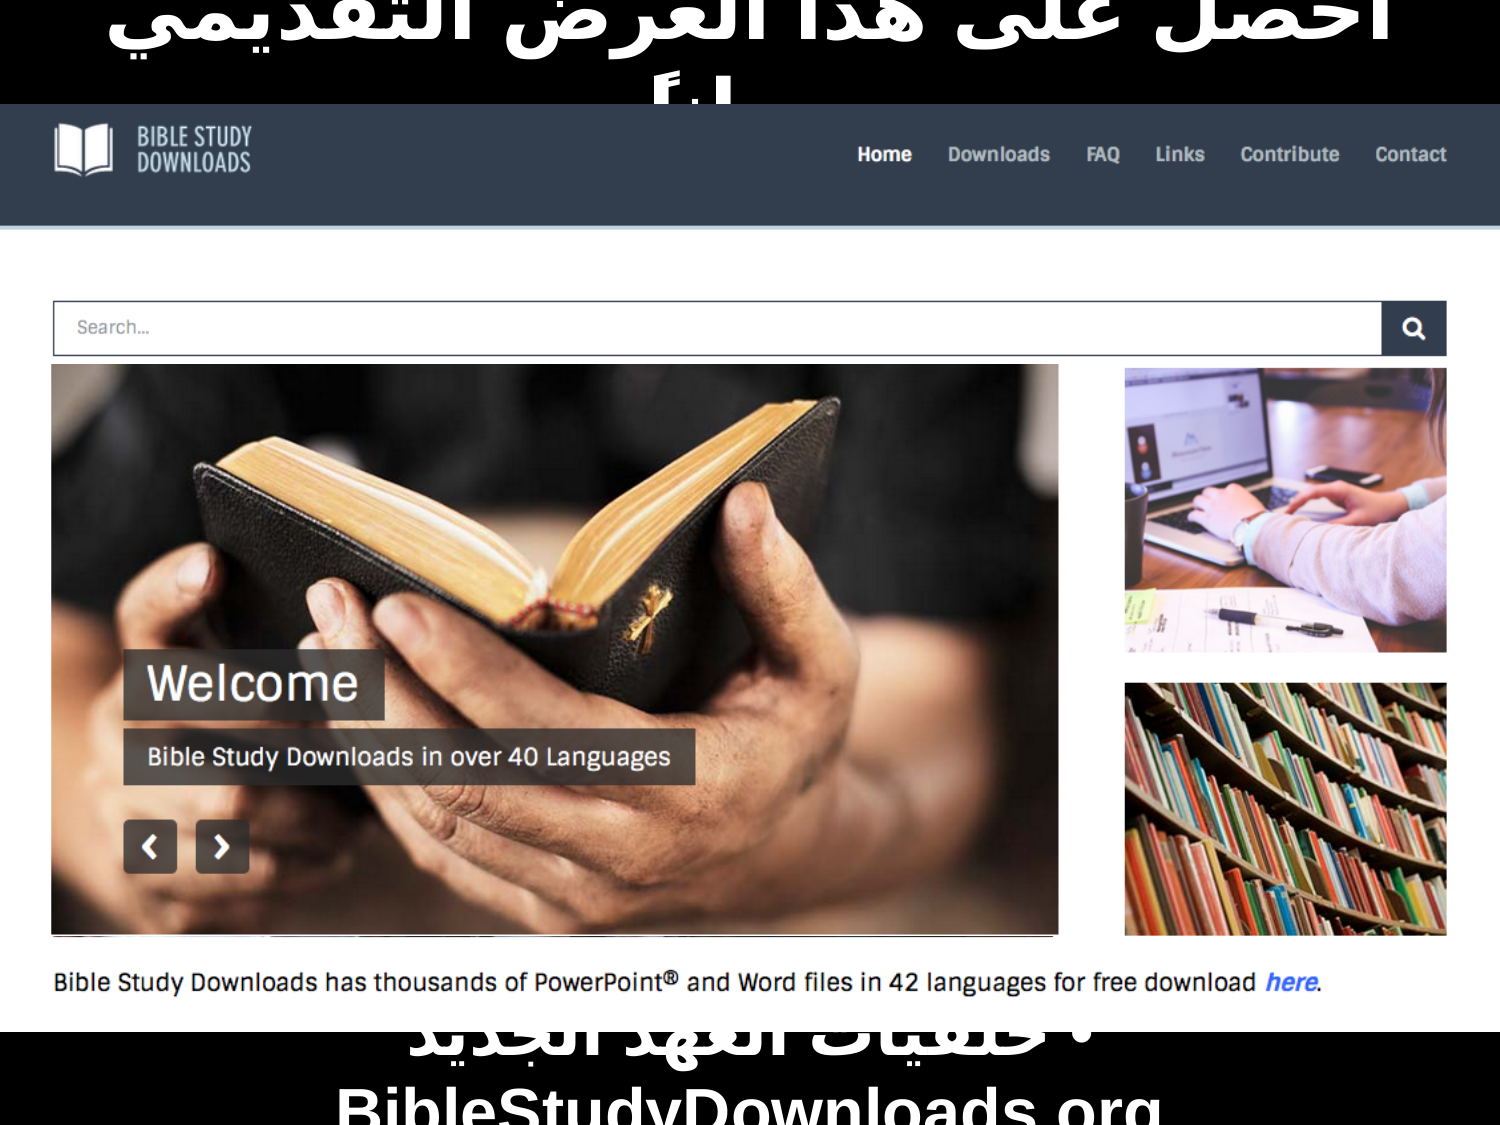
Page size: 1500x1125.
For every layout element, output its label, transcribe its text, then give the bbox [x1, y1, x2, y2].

text_box أحصل على هذا العرض التقديمي مجاناً [0, 0, 1500, 102]
picture [0, 104, 1500, 1032]
title خلفيات العهد الجديد • BibleStudyDownloads.org [0, 1040, 1500, 1125]
